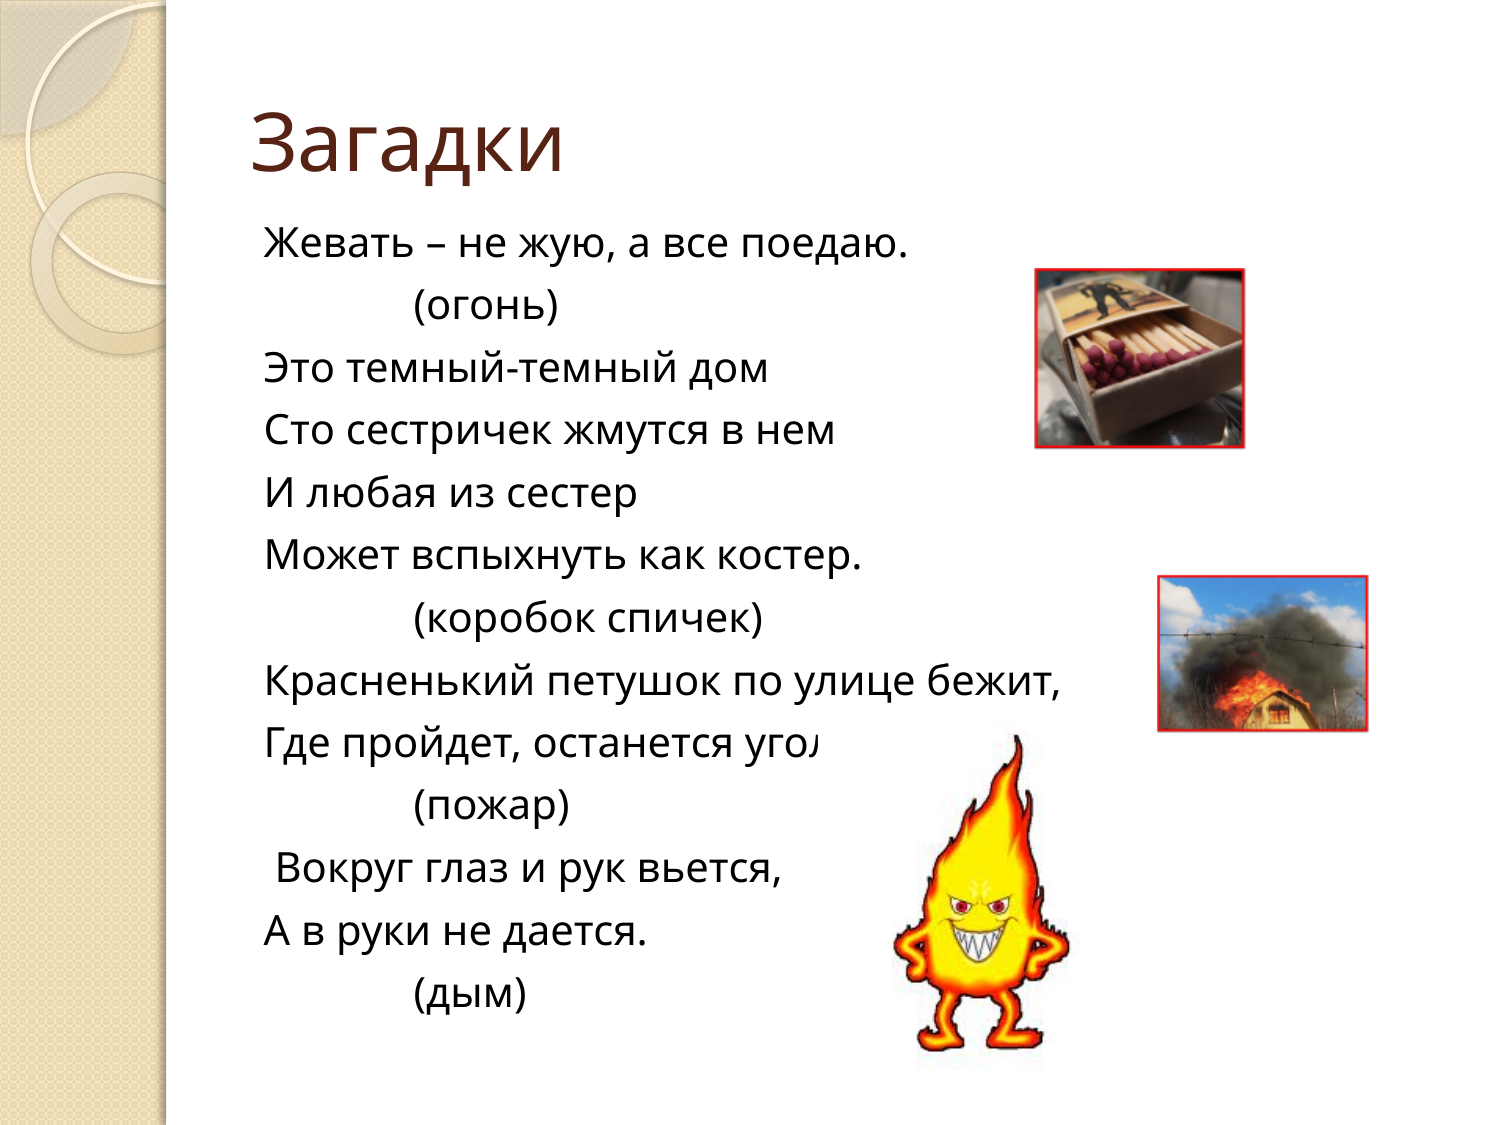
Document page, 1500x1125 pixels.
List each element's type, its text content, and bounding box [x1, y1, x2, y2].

title Загадки [235, 45, 1466, 233]
list Жевать – не жую, а все поедаю. (огонь) Это темный-темный дом Сто сестричек жмутся в нем И любая из сестер Может вспыхнуть как костер. (коробок спичек) Красненький петушок по улице бежит, Где пройдет, останется уголек. (пожар) Вокруг глаз и рук вьется, А в руки не дается. (дым) [235, 208, 1211, 1047]
picture [1156, 573, 1370, 734]
picture [1033, 266, 1247, 451]
picture [817, 718, 1140, 1078]
